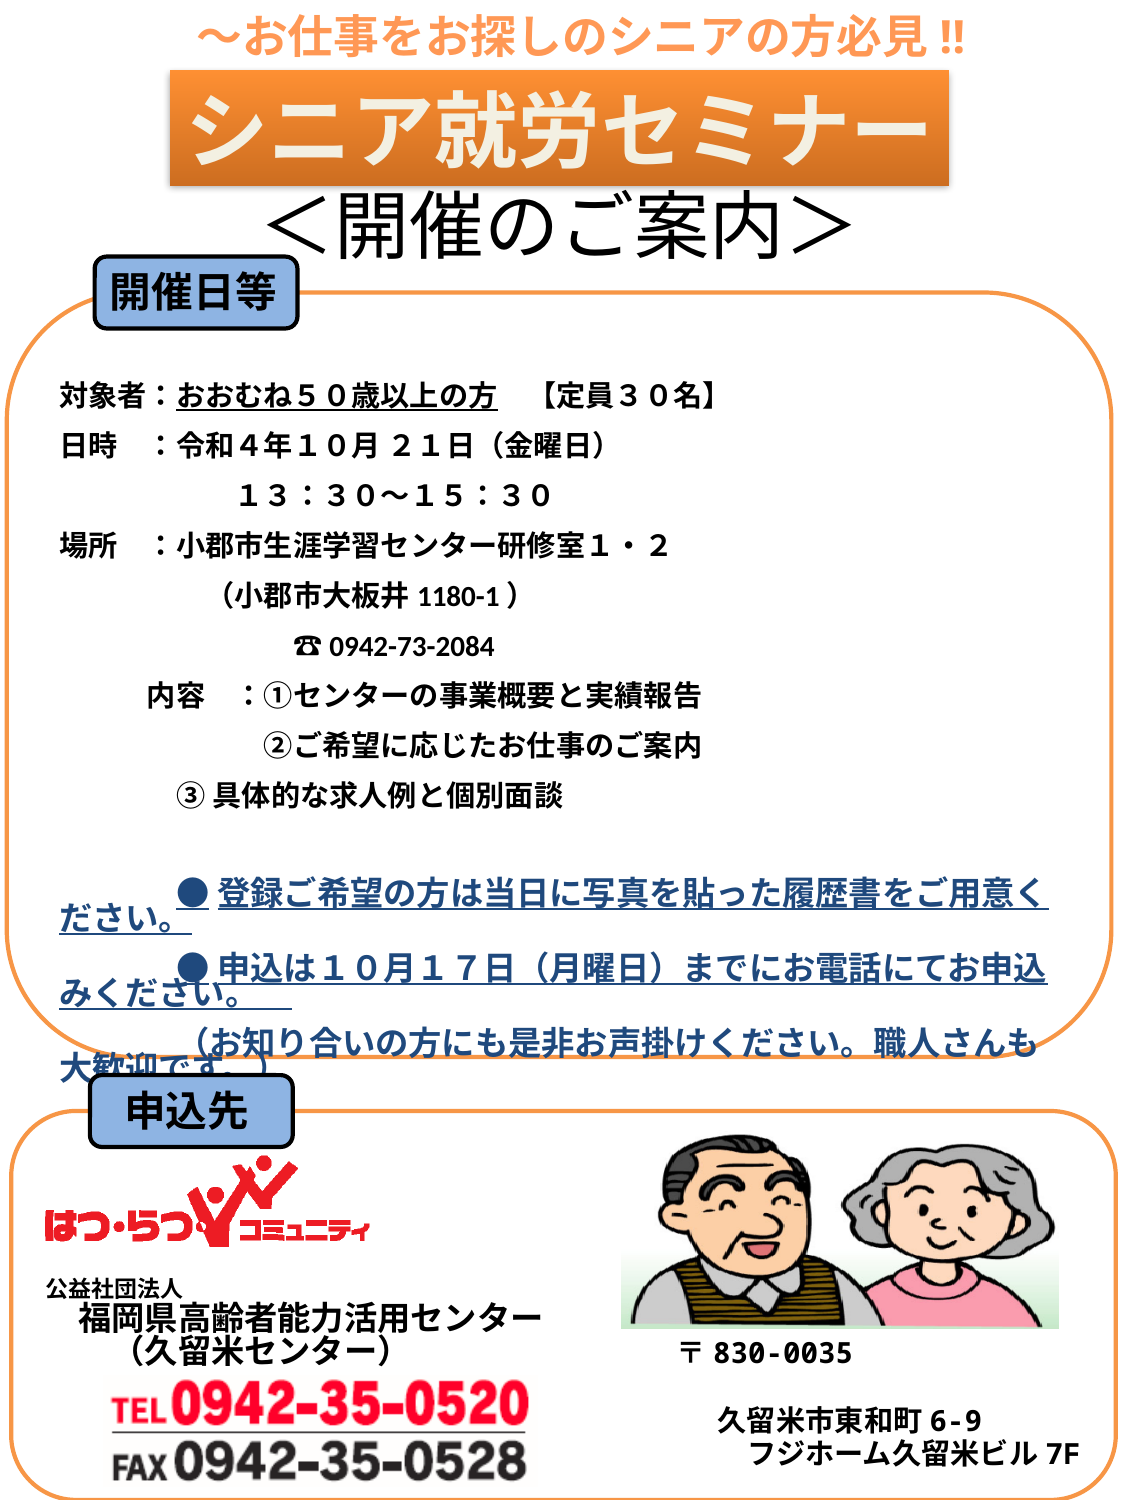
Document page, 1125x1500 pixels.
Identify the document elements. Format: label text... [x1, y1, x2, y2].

text_box 申込先 [109, 1076, 331, 1151]
text_box 対象者：おおむね５０歳以上の方 【定員３０名】 日時 ：令和４年１０月 ２１日（金曜日） １３：３０～１５：３０ 場所 ：小郡市生涯学習センター研修室１・２ （小郡市大板井1180-1） ☎0942-73-2084 内容 ：①センターの事業概要と実績報告 ②ご希望に応じたお仕事のご案内 ③具体的な求人例と個別面談 ●登録ご希望の方は当日に写真を貼った履歴書をご用意ください。 ●申込は１０月１７日（月曜日）までにお電話にてお申込みください。 （お知り合いの方にも是非お声掛けください。職人さんも大歓迎です。） [4, 290, 1114, 1060]
text_box 公益社団法人 福岡県高齢者能力活用センター （久留米センター） 〒830-0035 久留米市東和町6-9 フジホーム久留米ビル7F [9, 1108, 1118, 1500]
picture [621, 1124, 1059, 1330]
text_box 開催日等 [94, 257, 317, 340]
text_box [87, 1072, 290, 1150]
picture [43, 1153, 372, 1250]
text_box ＜開催のご案内＞ [244, 171, 874, 276]
picture [102, 1375, 538, 1488]
text_box シニア就労セミナー [170, 70, 949, 186]
text_box ～お仕事をお探しのシニアの方必見!!～ [120, 0, 1007, 125]
